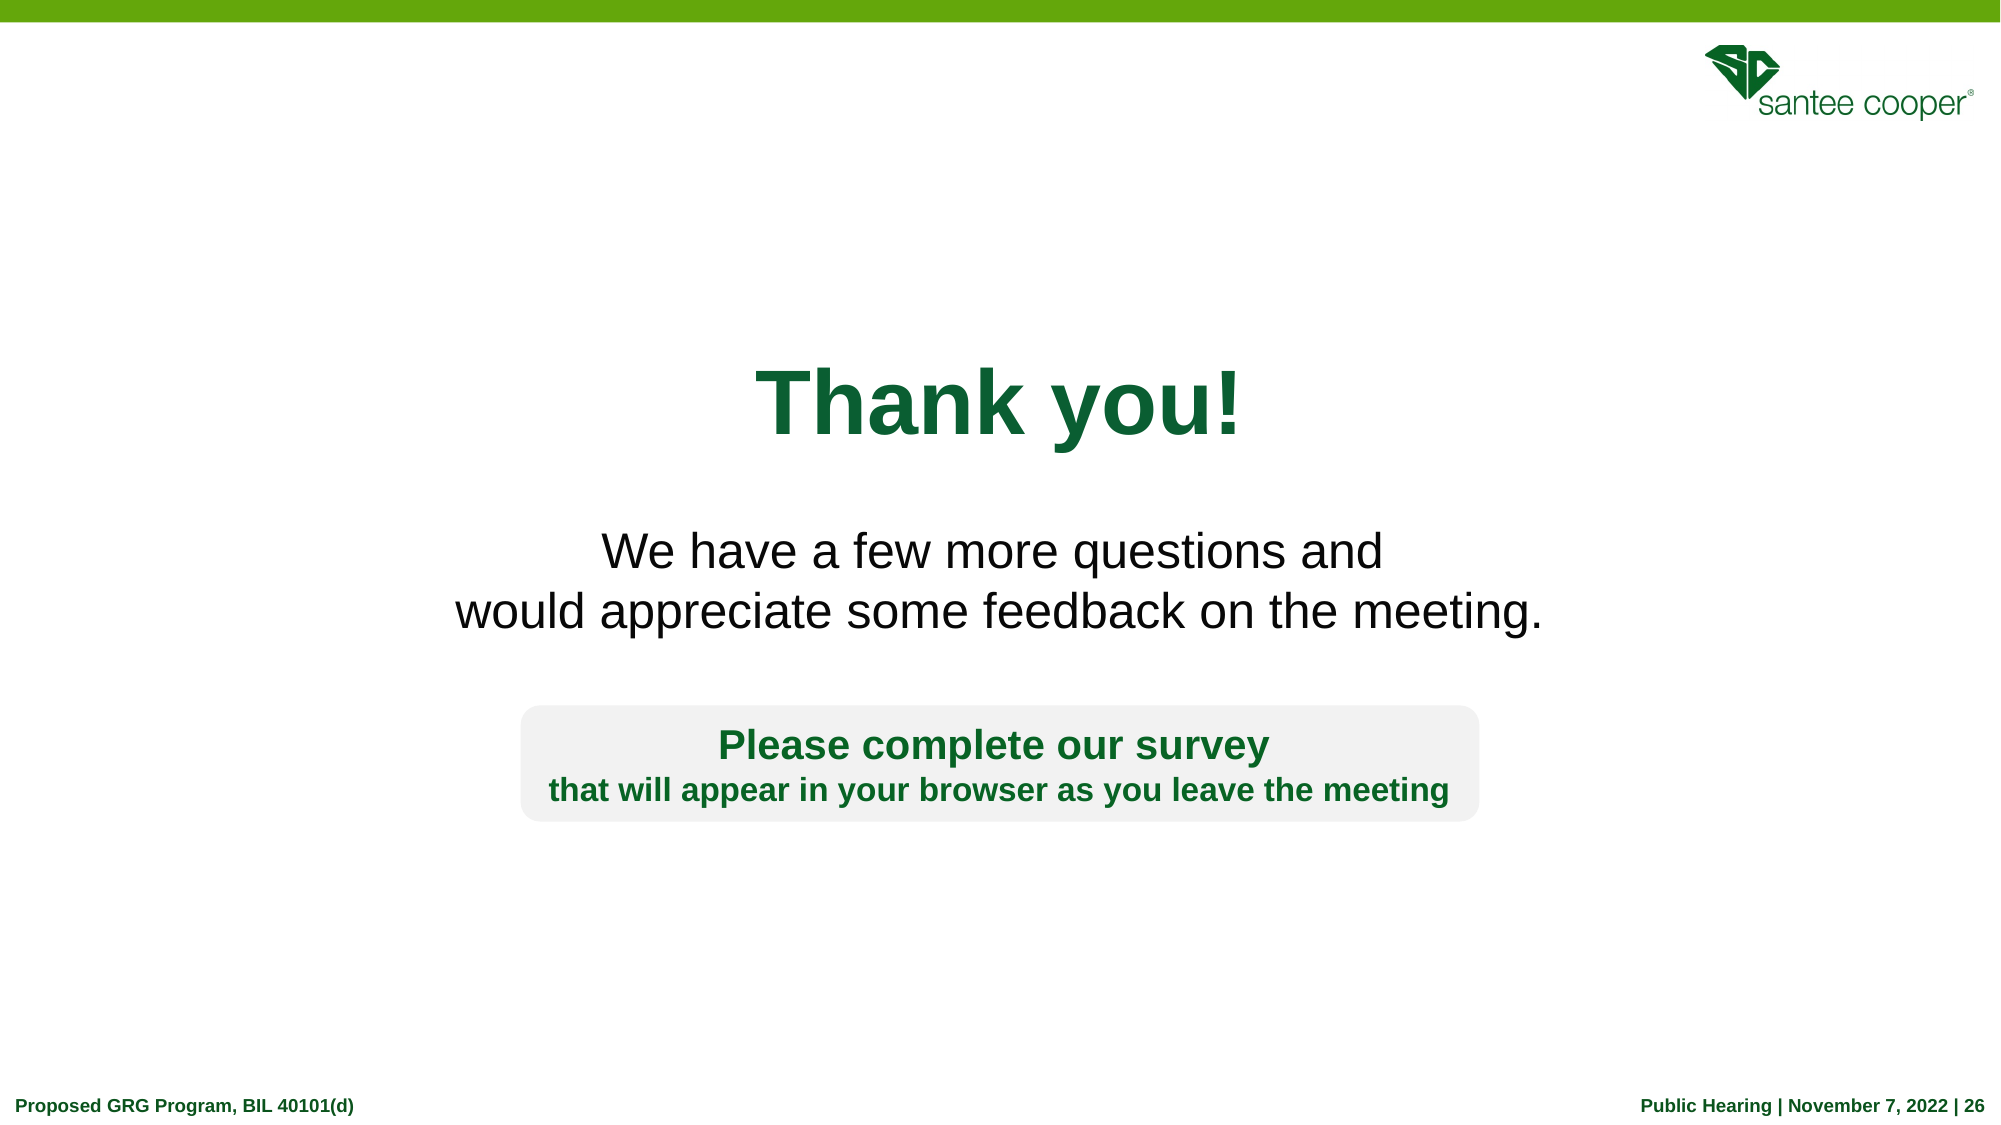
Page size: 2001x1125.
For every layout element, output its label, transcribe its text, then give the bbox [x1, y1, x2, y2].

text_box Proposed GRG Program, BIL 40101(d) [0, 1085, 467, 1125]
picture [1705, 45, 1974, 121]
text_box Please complete our survey that will appear in your browser as you leave the meeting [518, 703, 1482, 824]
text_box Thank you! [501, 335, 1499, 460]
text_box We have a few more questions and would appreciate some feedback on the meeting. [249, 510, 1750, 646]
